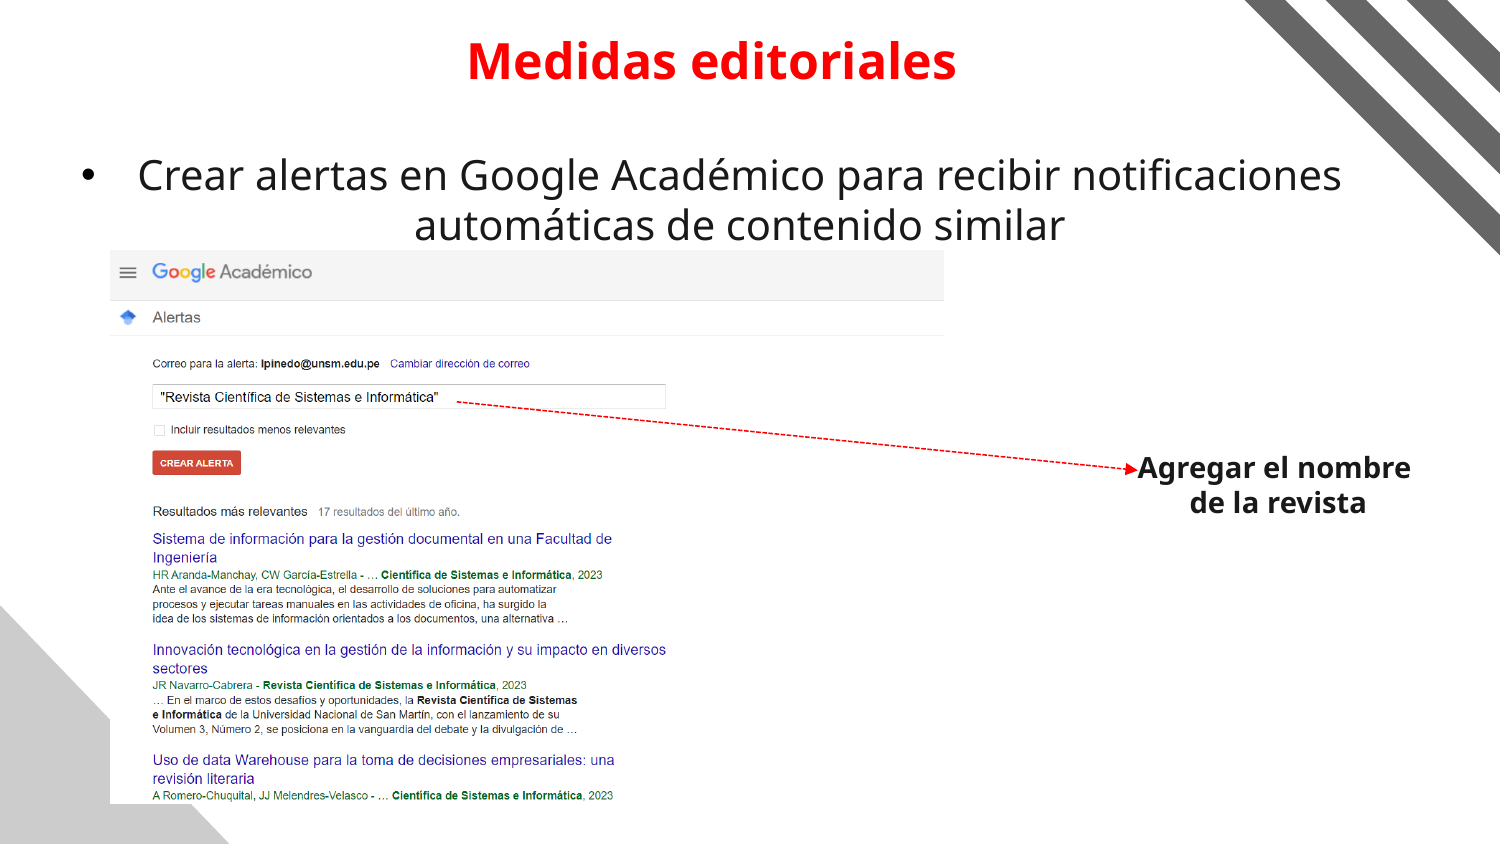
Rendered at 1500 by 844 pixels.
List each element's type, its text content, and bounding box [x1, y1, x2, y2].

text_box [13, 197, 1371, 731]
text_box Medidas editoriales Crear alertas en Google Académico para recibir notificaciones automáticas de contenido similar [0, 77, 1424, 251]
picture [110, 250, 944, 804]
text_box Agregar el nombre de la revista [1070, 441, 1487, 527]
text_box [456, 401, 1139, 471]
